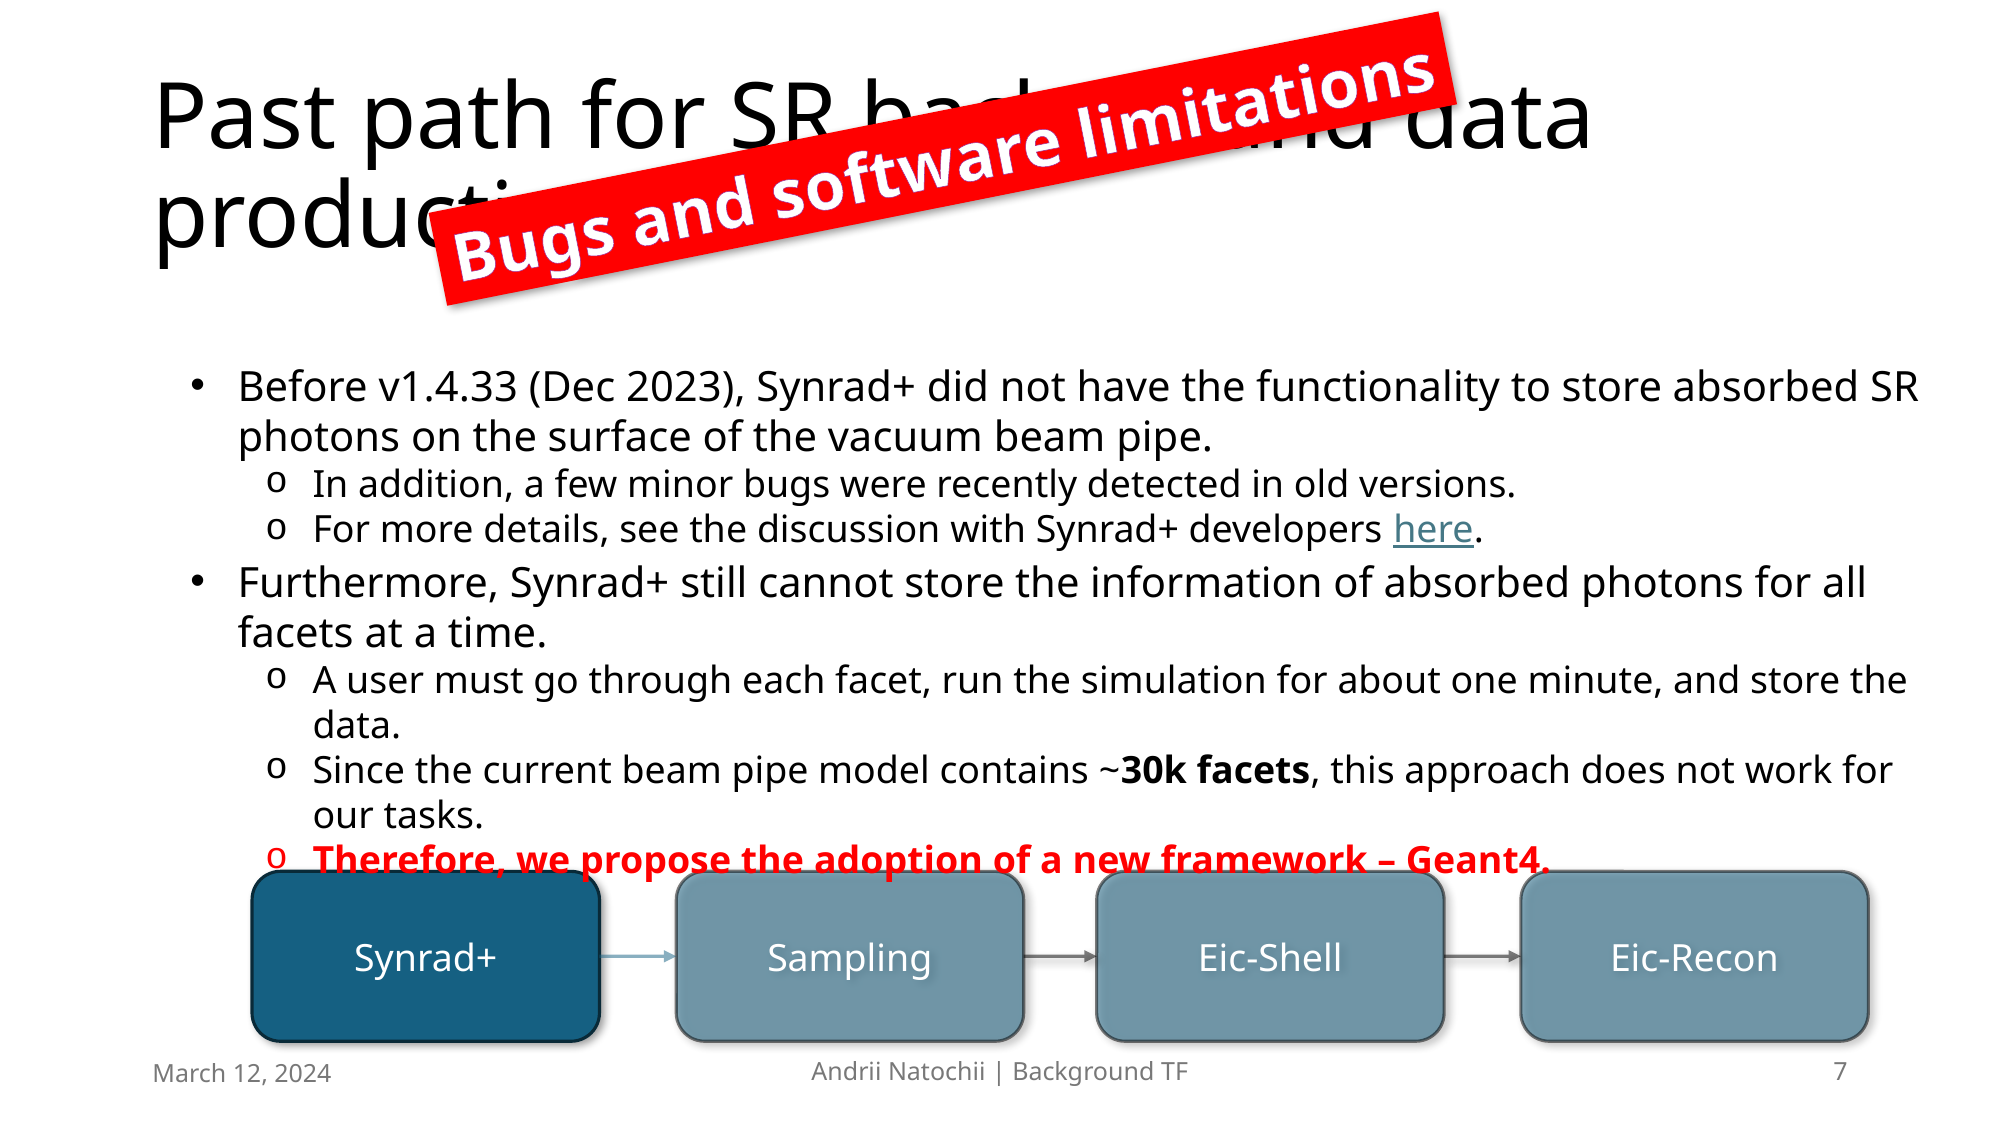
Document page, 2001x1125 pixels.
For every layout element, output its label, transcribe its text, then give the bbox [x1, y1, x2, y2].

slide_number 7 [1412, 1042, 1863, 1103]
footer Andrii Natochii | Background TF [662, 1042, 1338, 1103]
text_box Sampling [674, 888, 1026, 1042]
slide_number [137, 1042, 588, 1103]
title Past path for SR background data production [647, 59, 1863, 278]
title Past path for SR background data production [137, 59, 1188, 278]
text_box Eic-Shell [1095, 888, 1446, 1043]
text_box Eic-Recon [1519, 888, 1870, 1042]
text_box Before v1.4.33 (Dec 2023), Synrad+ did not have the functionality to store absorbed SR photons on the surface of the vacuum beam pipe. In addition, a few minor bugs were recently detected in old versions. For more details, see the discussion with Synrad+ developers here. Furthermore, Synrad+ still cannot store the information of absorbed photons for all facets at a time. A user must go through each facet, run the simulation for about one minute, and store the data. Since the current beam pipe model contains ~30k facets, this approach does not work for our tasks. Therefore, we propose the adoption of a new framework – Geant4. [175, 352, 1945, 888]
text_box Bugs and software limitations [428, 11, 1458, 306]
text_box Synrad+ [250, 888, 602, 1042]
